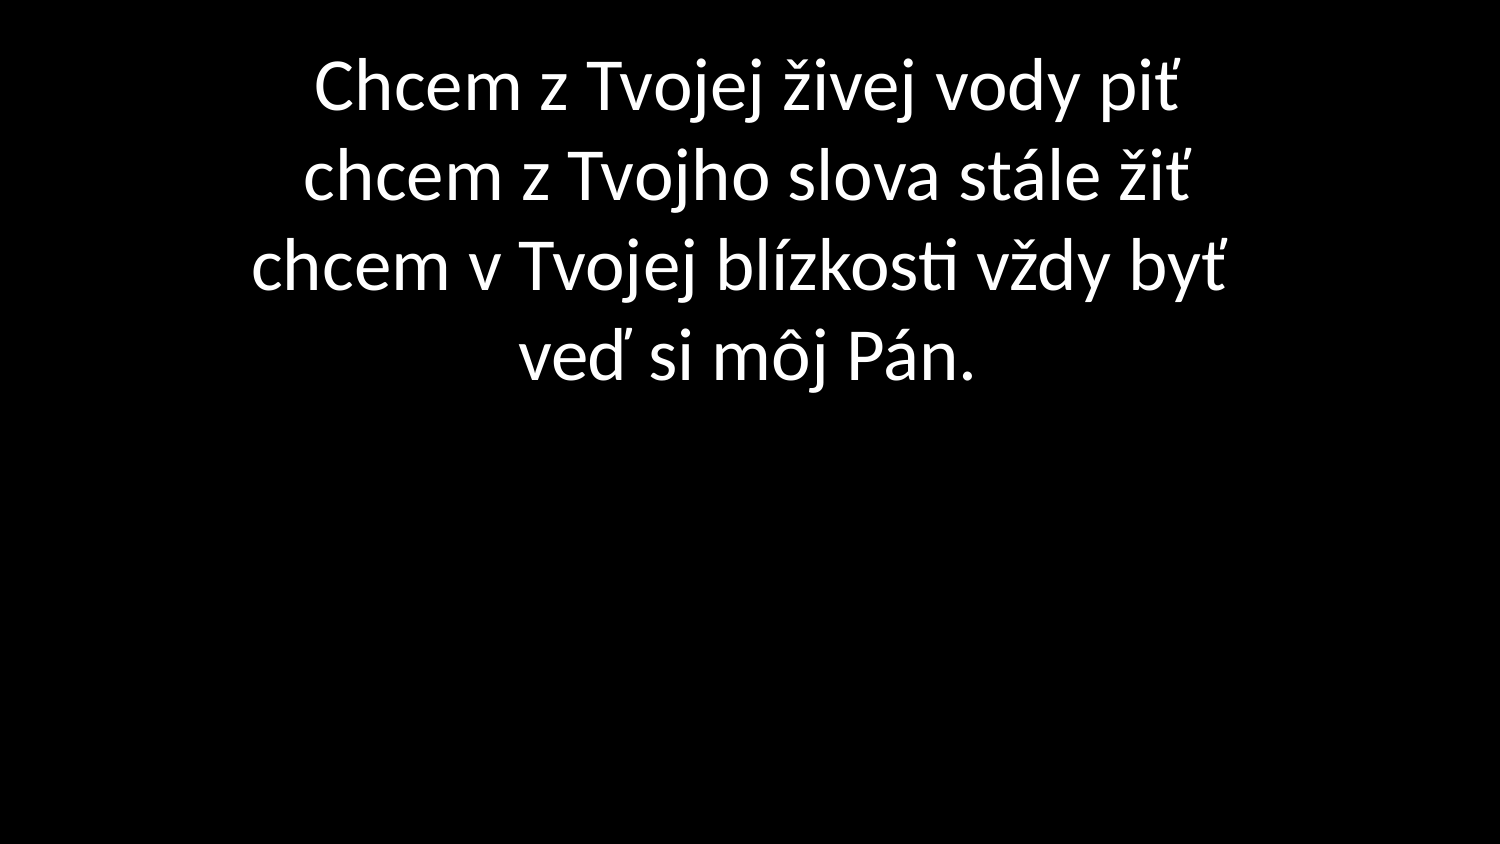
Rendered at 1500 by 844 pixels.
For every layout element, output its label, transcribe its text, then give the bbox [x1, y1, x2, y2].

title Chcem z Tvojej živej vody piť chcem z Tvojho slova stále žiť chcem v Tvojej blízkosti vždy byť veď si môj Pán. [21, 27, 1476, 825]
